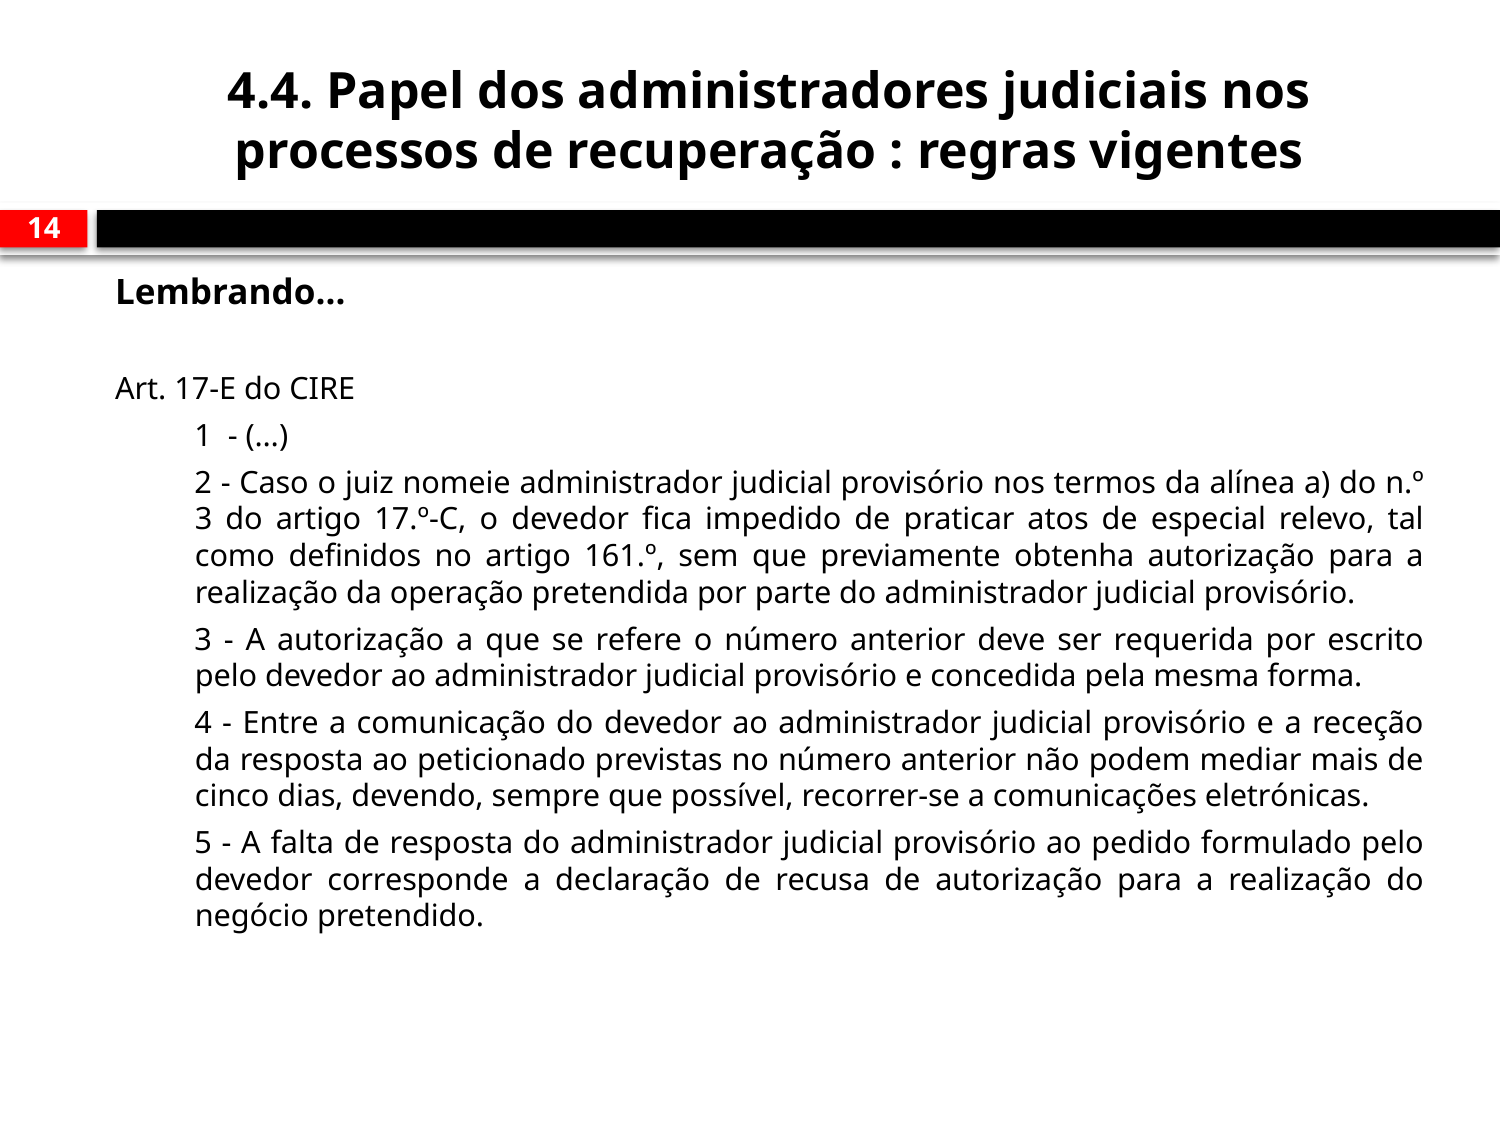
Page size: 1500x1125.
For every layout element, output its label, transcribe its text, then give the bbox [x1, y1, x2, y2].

title 4.4. Papel dos administradores judiciais nos processos de recuperação : regras vigentes [100, 37, 1438, 200]
list Lembrando… Art. 17-E do CIRE 1 - (…) 2 - Caso o juiz nomeie administrador judicial provisório nos termos da alínea a) do n.º 3 do artigo 17.º-C, o devedor fica impedido de praticar atos de especial relevo, tal como definidos no artigo 161.º, sem que previamente obtenha autorização para a realização da operação pretendida por parte do administrador judicial provisório. 3 - A autorização a que se refere o número anterior deve ser requerida por escrito pelo devedor ao administrador judicial provisório e concedida pela mesma forma. 4 - Entre a comunicação do devedor ao administrador judicial provisório e a receção da resposta ao peticionado previstas no número anterior não podem mediar mais de cinco dias, devendo, sempre que possível, recorrer-se a comunicações eletrónicas. 5 - A falta de resposta do administrador judicial provisório ao pedido formulado pelo devedor corresponde a declaração de recusa de autorização para a realização do negócio pretendido. [100, 262, 1438, 1000]
slide_number 14 [0, 208, 88, 249]
